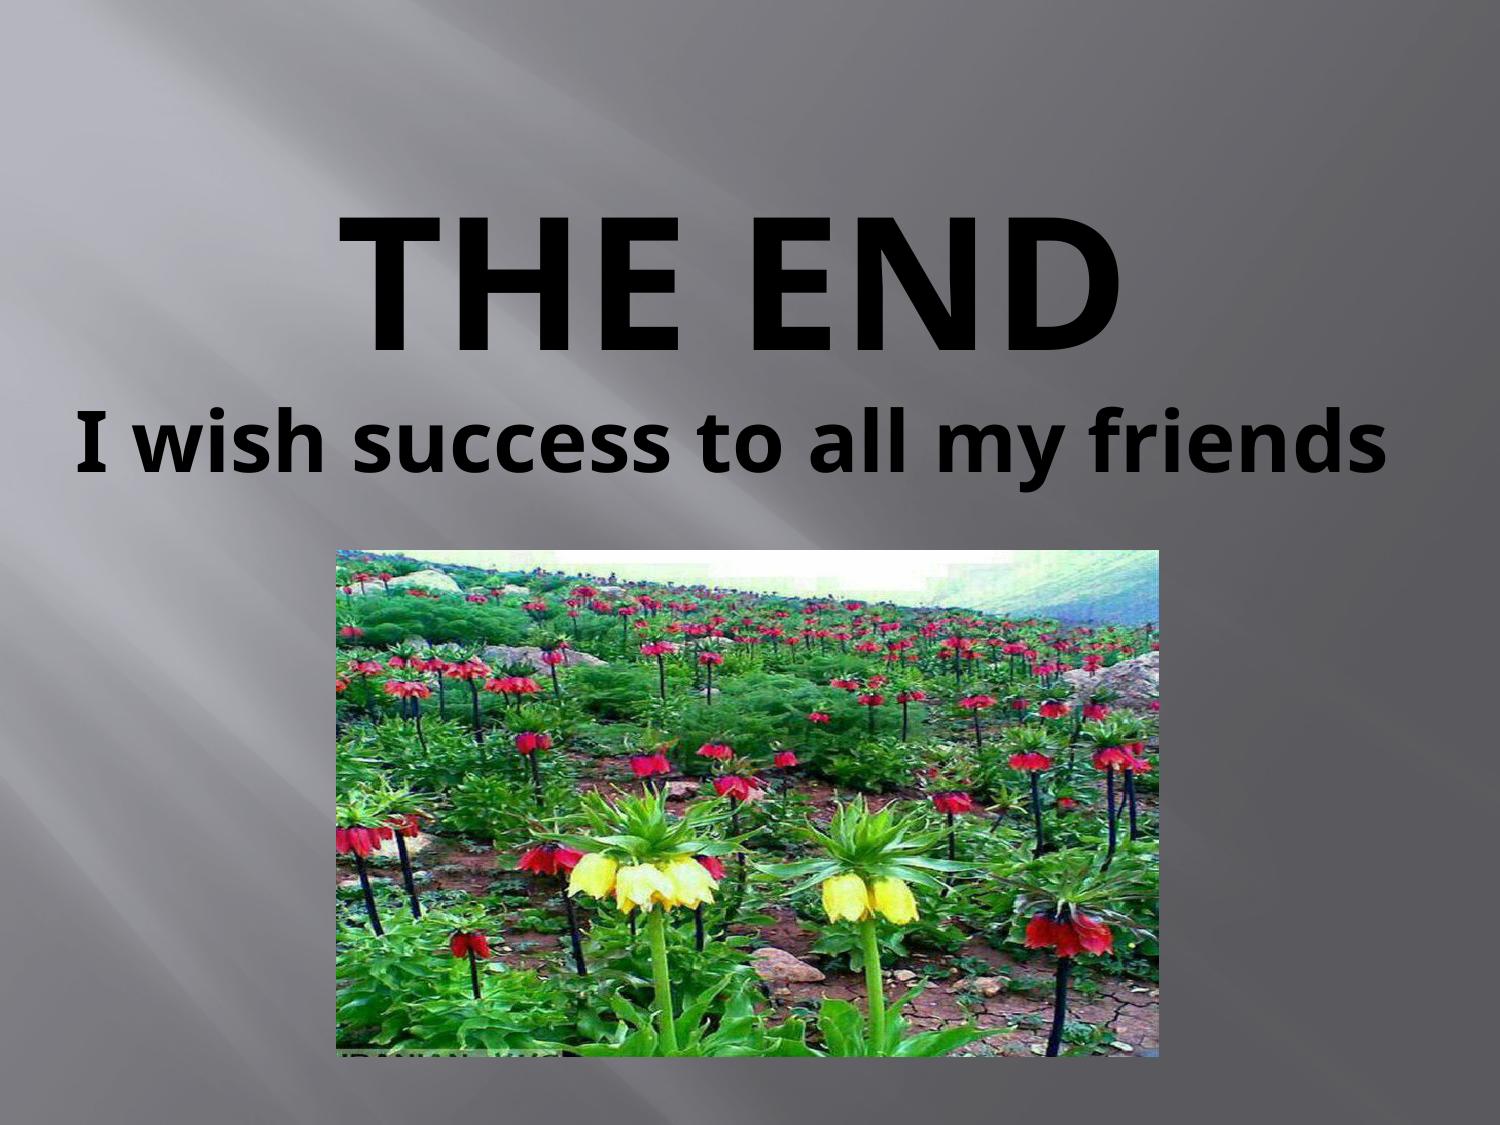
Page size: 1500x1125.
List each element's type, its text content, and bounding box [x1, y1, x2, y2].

picture [336, 550, 1160, 1058]
title THE END I wish success to all my friends [41, 45, 1425, 610]
